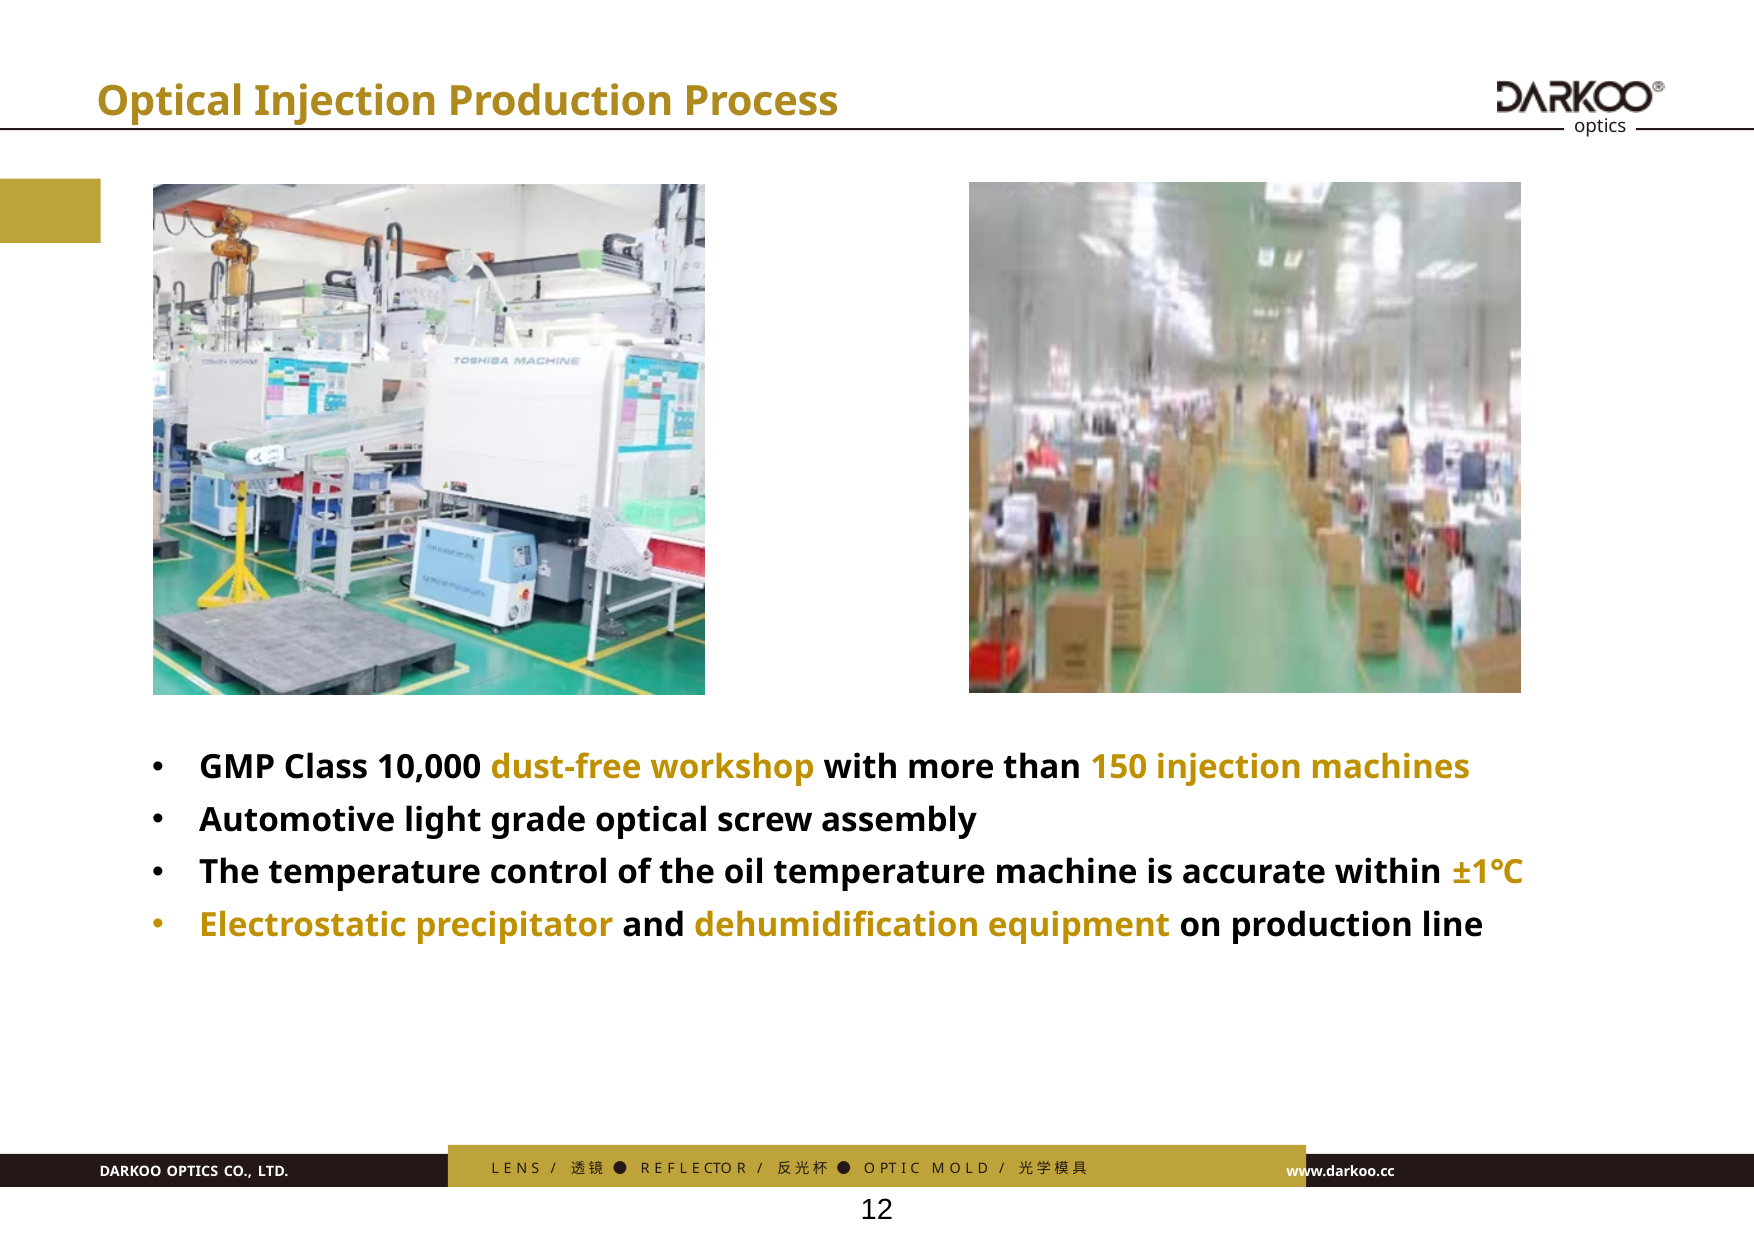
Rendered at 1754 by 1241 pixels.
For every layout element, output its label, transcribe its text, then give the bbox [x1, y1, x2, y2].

text_box 12 [735, 1189, 1019, 1227]
picture [153, 184, 705, 695]
text_box Optical Injection Production Process [94, 72, 1402, 138]
text_box GMP Class 10,000 dust-free workshop with more than 150 injection machines Automotive light grade optical screw assembly The temperature control of the oil temperature machine is accurate within ±1℃ Electrostatic precipitator and dehumidification equipment on production line [137, 738, 1573, 1119]
picture [969, 182, 1521, 693]
picture [1497, 80, 1665, 113]
